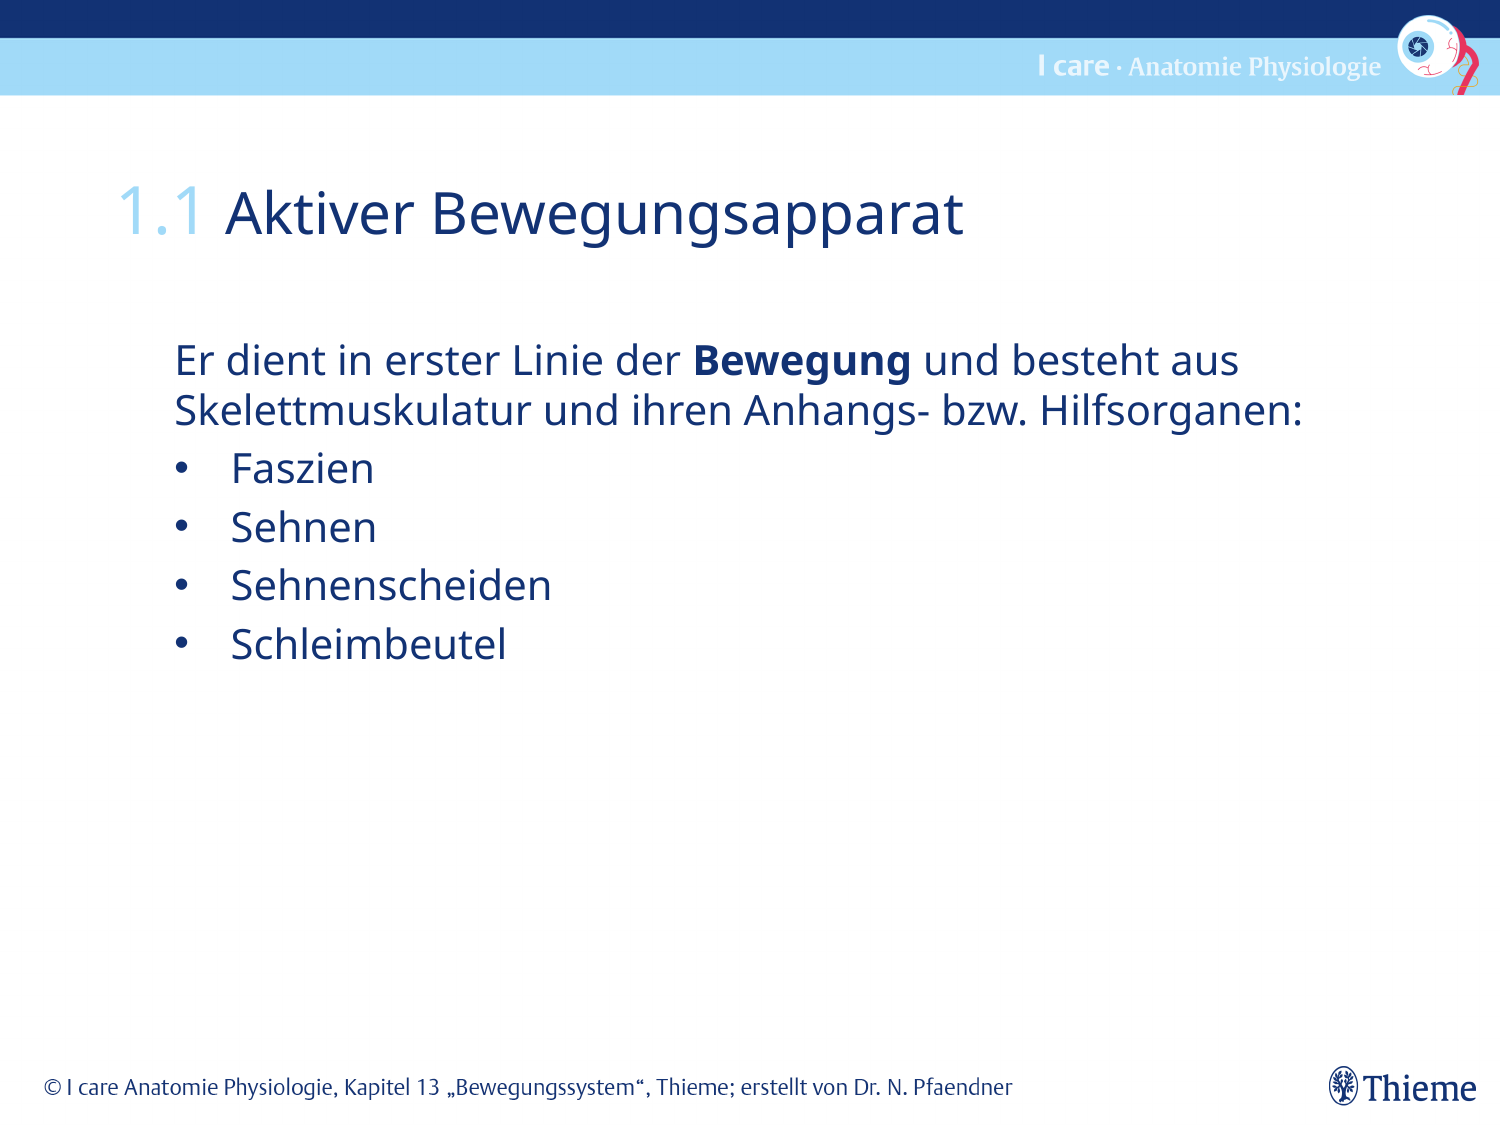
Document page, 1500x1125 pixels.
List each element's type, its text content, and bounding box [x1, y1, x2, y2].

text_box Er dient in erster Linie der Bewegung und besteht aus Skelettmuskulatur und ihren Anhangs- bzw. Hilfsorganen: Faszien Sehnen Sehnenscheiden Schleimbeutel [159, 326, 1341, 988]
picture [0, 0, 1500, 1125]
text_box 1.1 Aktiver Bewegungsapparat [100, 148, 1451, 268]
